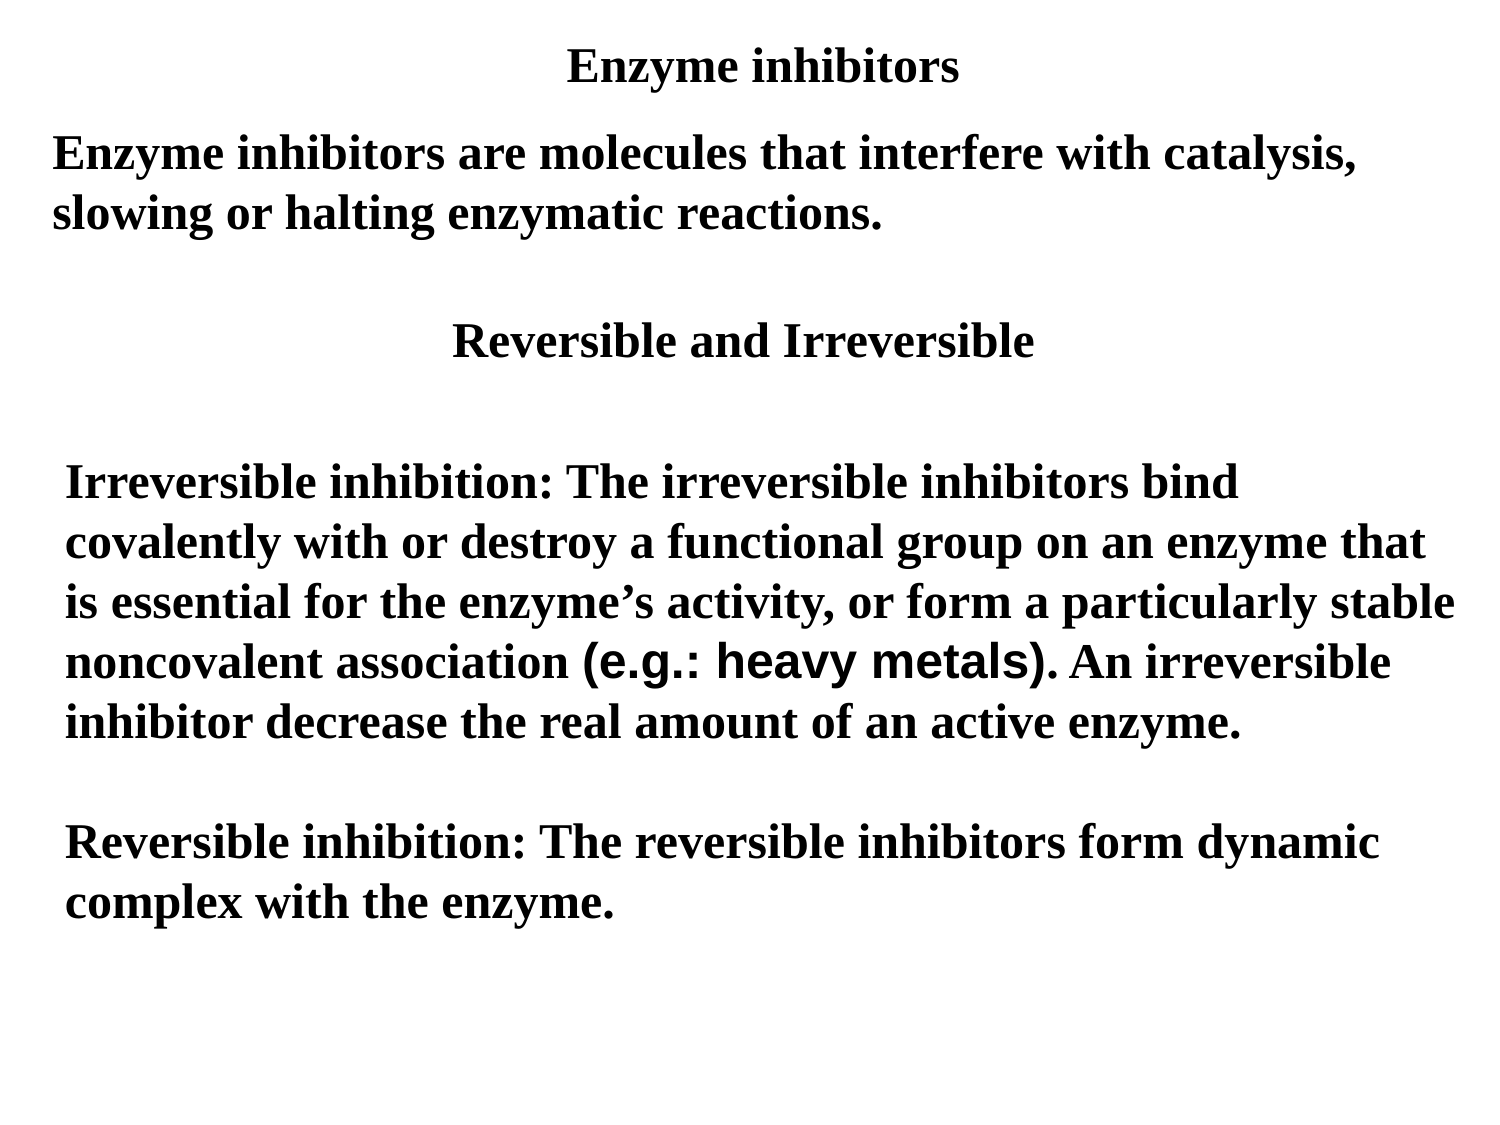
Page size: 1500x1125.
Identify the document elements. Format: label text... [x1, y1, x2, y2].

text_box Irreversible inhibition: The irreversible inhibitors bind covalently with or destroy a functional group on an enzyme that is essential for the enzyme’s activity, or form a particularly stable noncovalent association (e.g.: heavy metals). An irreversible inhibitor decrease the real amount of an active enzyme. Reversible inhibition: The reversible inhibitors form dynamic complex with the enzyme. [49, 441, 1475, 936]
text_box Enzyme inhibitors [551, 24, 976, 100]
text_box Reversible and Irreversible [437, 299, 1050, 375]
text_box Enzyme inhibitors are molecules that interfere with catalysis, slowing or halting enzymatic reactions. [37, 112, 1475, 248]
